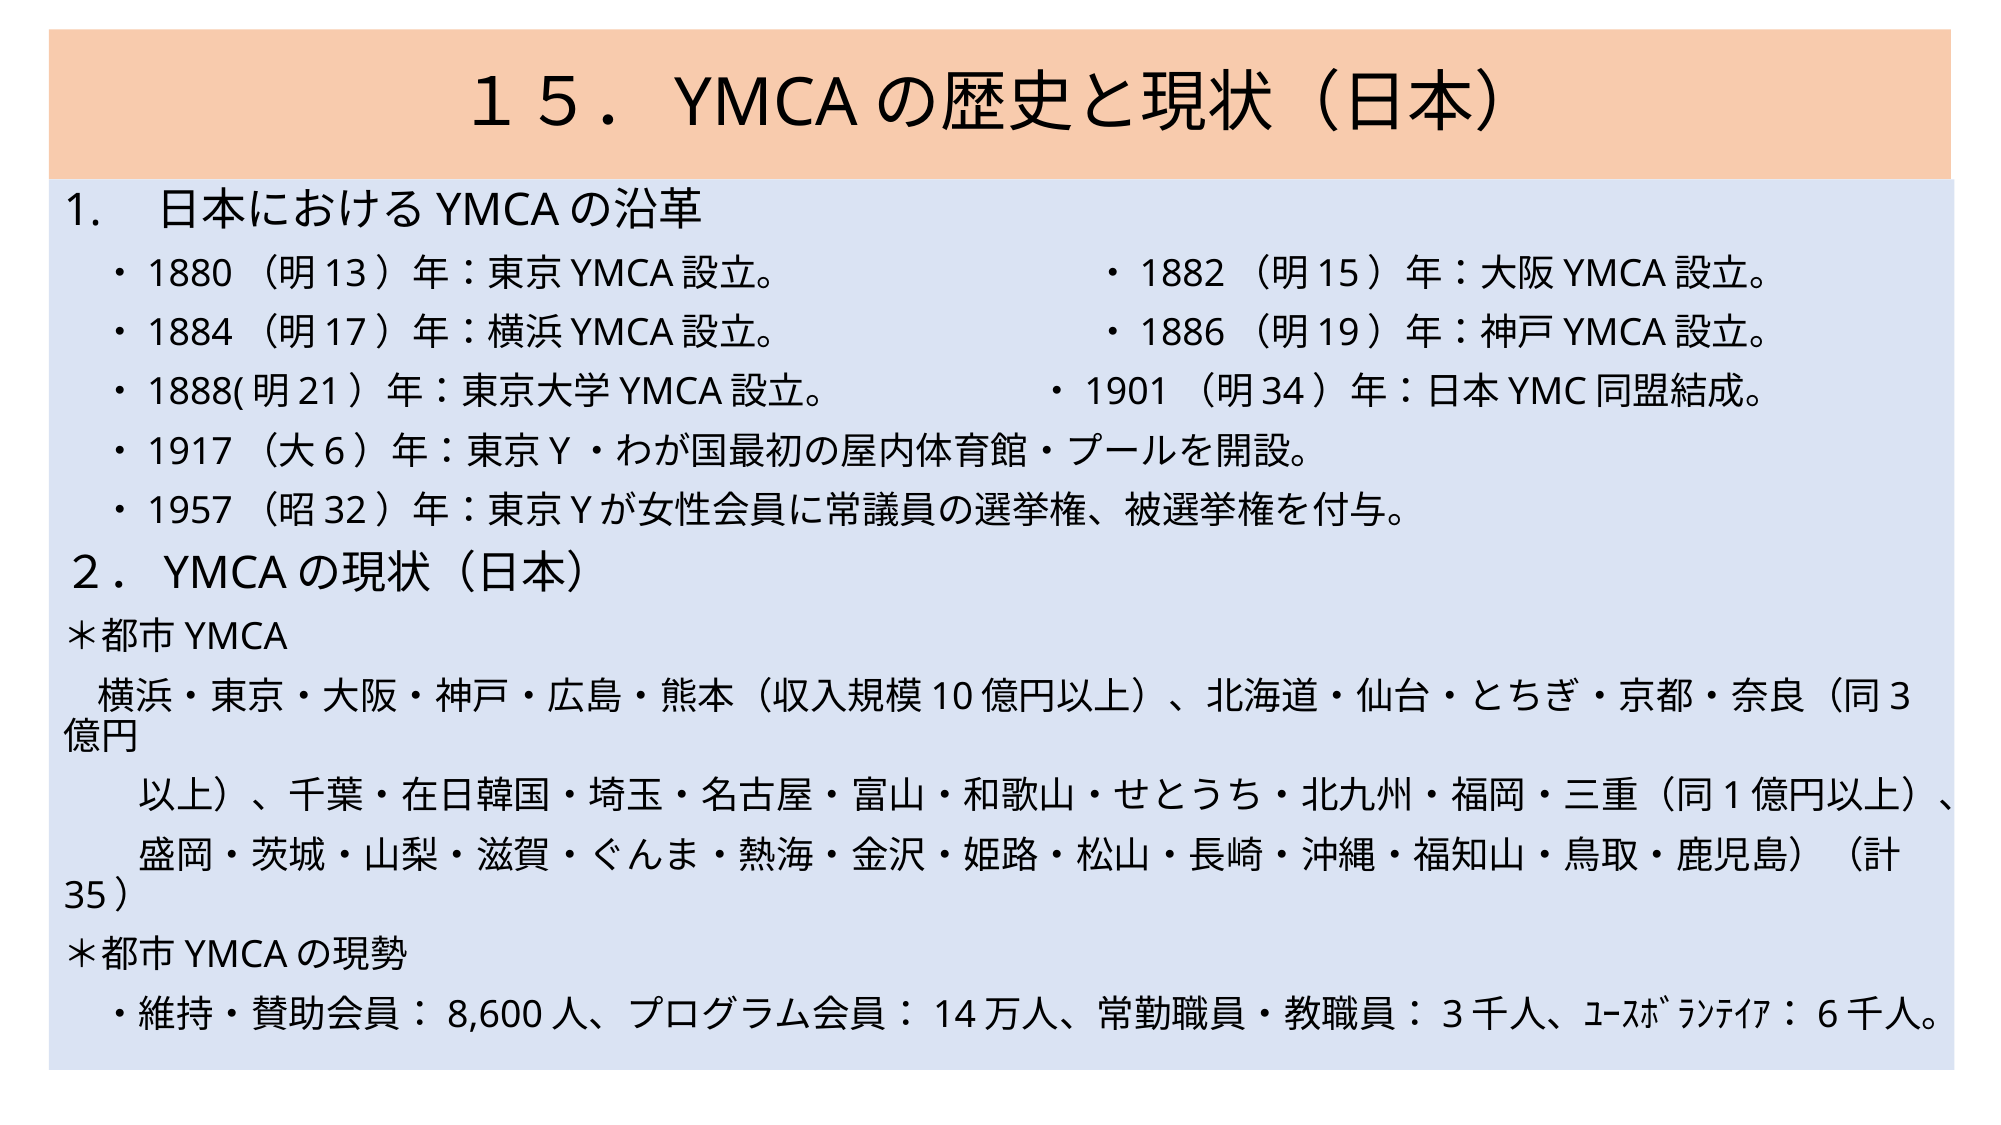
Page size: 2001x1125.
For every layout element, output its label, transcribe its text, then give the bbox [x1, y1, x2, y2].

list 1. 日本におけるYMCAの沿革 ・1880（明13）年：東京YMCA設立。 ・1882（明15）年：大阪YMCA設立。 ・1884（明17）年：横浜YMCA設立。 ・1886（明19）年：神戸YMCA設立。 ・1888(明21）年：東京大学YMCA設立。 ・1901（明34）年：日本YMC同盟結成。 ・1917（大6）年：東京Y・わが国最初の屋内体育館・プールを開設。 ・1957（昭32）年：東京Yが女性会員に常議員の選挙権、被選挙権を付与。 ２．YMCAの現状（日本） ＊都市YMCA 横浜・東京・大阪・神戸・広島・熊本（収入規模10億円以上）、北海道・仙台・とちぎ・京都・奈良（同3億円 以上）、千葉・在日韓国・埼玉・名古屋・富山・和歌山・せとうち・北九州・福岡・三重（同1億円以上）、 盛岡・茨城・山梨・滋賀・ぐんま・熱海・金沢・姫路・松山・長崎・沖縄・福知山・鳥取・鹿児島）（計35） ＊都市YMCAの現勢 ・維持・賛助会員：8,600人、プログラム会員：14万人、常勤職員・教職員：3千人、ﾕｰｽﾎﾞﾗﾝﾃｲｱ：6千人。 [48, 179, 1955, 1070]
title １５．YMCAの歴史と現状（日本） [48, 29, 1951, 179]
